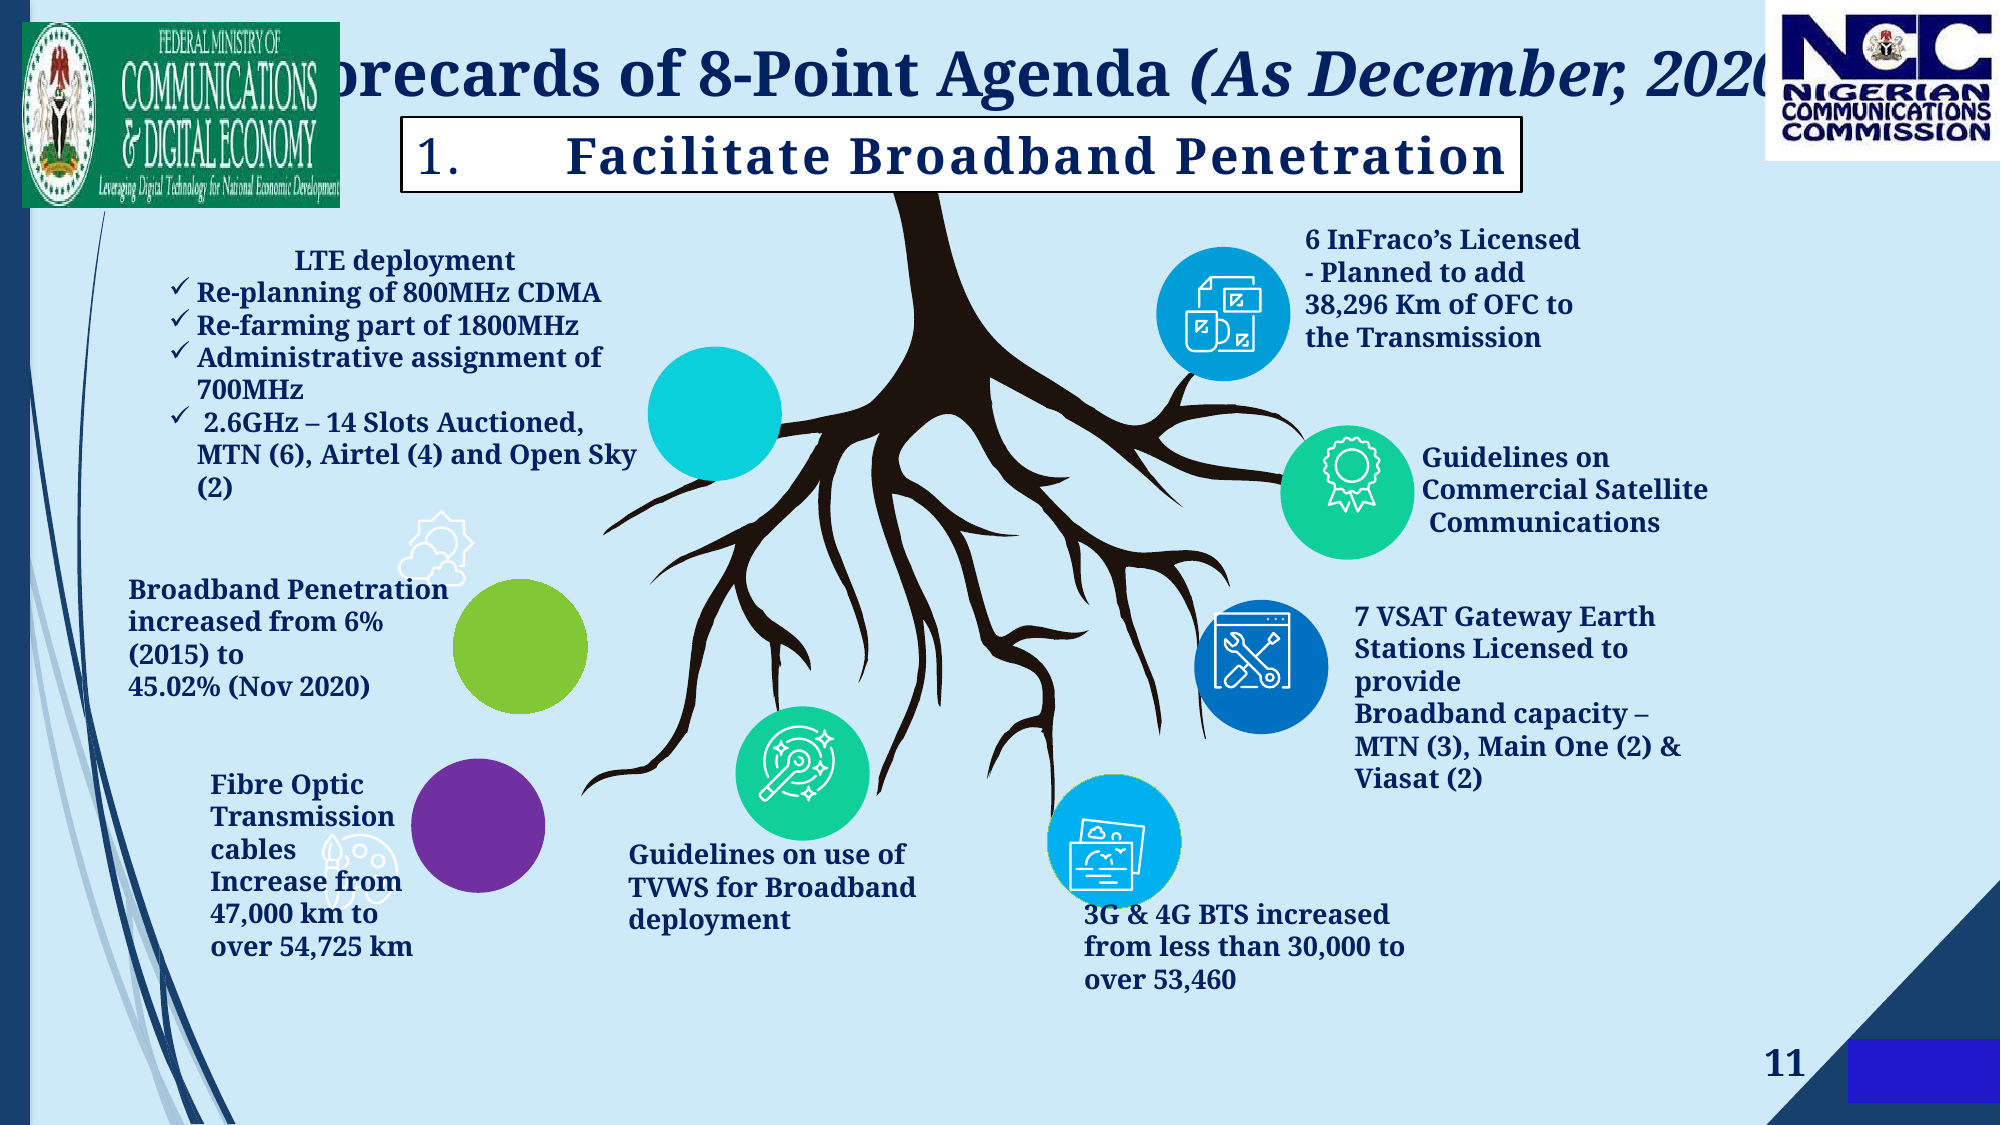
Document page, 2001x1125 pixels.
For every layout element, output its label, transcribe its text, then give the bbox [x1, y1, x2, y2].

text_box [1048, 774, 1182, 889]
text_box [1194, 599, 1329, 735]
text_box Guidelines on Commercial Satellite Communications [1406, 432, 1750, 545]
text_box [1198, 276, 1255, 309]
text_box 6 InFraco’s Licensed - Planned to add 38,296 Km of OFC to the Transmission [1290, 215, 1605, 393]
text_box [1156, 246, 1290, 382]
text_box [1217, 314, 1255, 352]
text_box 1. Facilitate Broadband Penetration [400, 116, 1523, 193]
text_box [647, 346, 782, 481]
text_box 7 VSAT Gateway Earth Stations Licensed to provide Broadband capacity – MTN (3), Main One (2) & Viasat (2) [1339, 591, 1721, 802]
text_box [1214, 612, 1291, 689]
picture [1848, 1039, 2000, 1103]
text_box [786, 737, 829, 777]
text_box [1280, 425, 1406, 560]
text_box [735, 706, 870, 830]
text_box 11 [1749, 1031, 1901, 1099]
picture [21, 17, 340, 209]
text_box [1185, 310, 1230, 353]
text_box [581, 192, 1305, 819]
text_box [758, 749, 811, 802]
text_box [1080, 818, 1146, 889]
text_box Guidelines on use of TVWS for Broadband deployment [613, 830, 1085, 943]
text_box 3G & 4G BTS increased from less than 30,000 to over 53,460 [1069, 889, 1467, 1002]
text_box Broadband Penetration increased from 6% (2015) to 45.02% (Nov 2020) [113, 564, 476, 710]
text_box Fibre Optic Transmission cables Increase from 47,000 km to over 54,725 km [195, 759, 440, 970]
text_box LTE deployment Re-planning of 800MHz CDMA Re-farming part of 1800MHz Administrative assignment of 700MHz 2.6GHz – 14 Slots Auctioned, MTN (6), Airtel (4) and Open Sky (2) [154, 235, 656, 511]
text_box [781, 746, 835, 802]
text_box [763, 725, 819, 779]
text_box [440, 758, 546, 893]
text_box [1322, 436, 1381, 513]
text_box [814, 729, 835, 749]
text_box Scorecards of 8-Point Agenda (As December, 2020) [342, 26, 1760, 117]
text_box [1223, 287, 1262, 313]
picture [1765, 0, 2000, 161]
text_box [398, 511, 475, 564]
text_box [476, 579, 588, 714]
